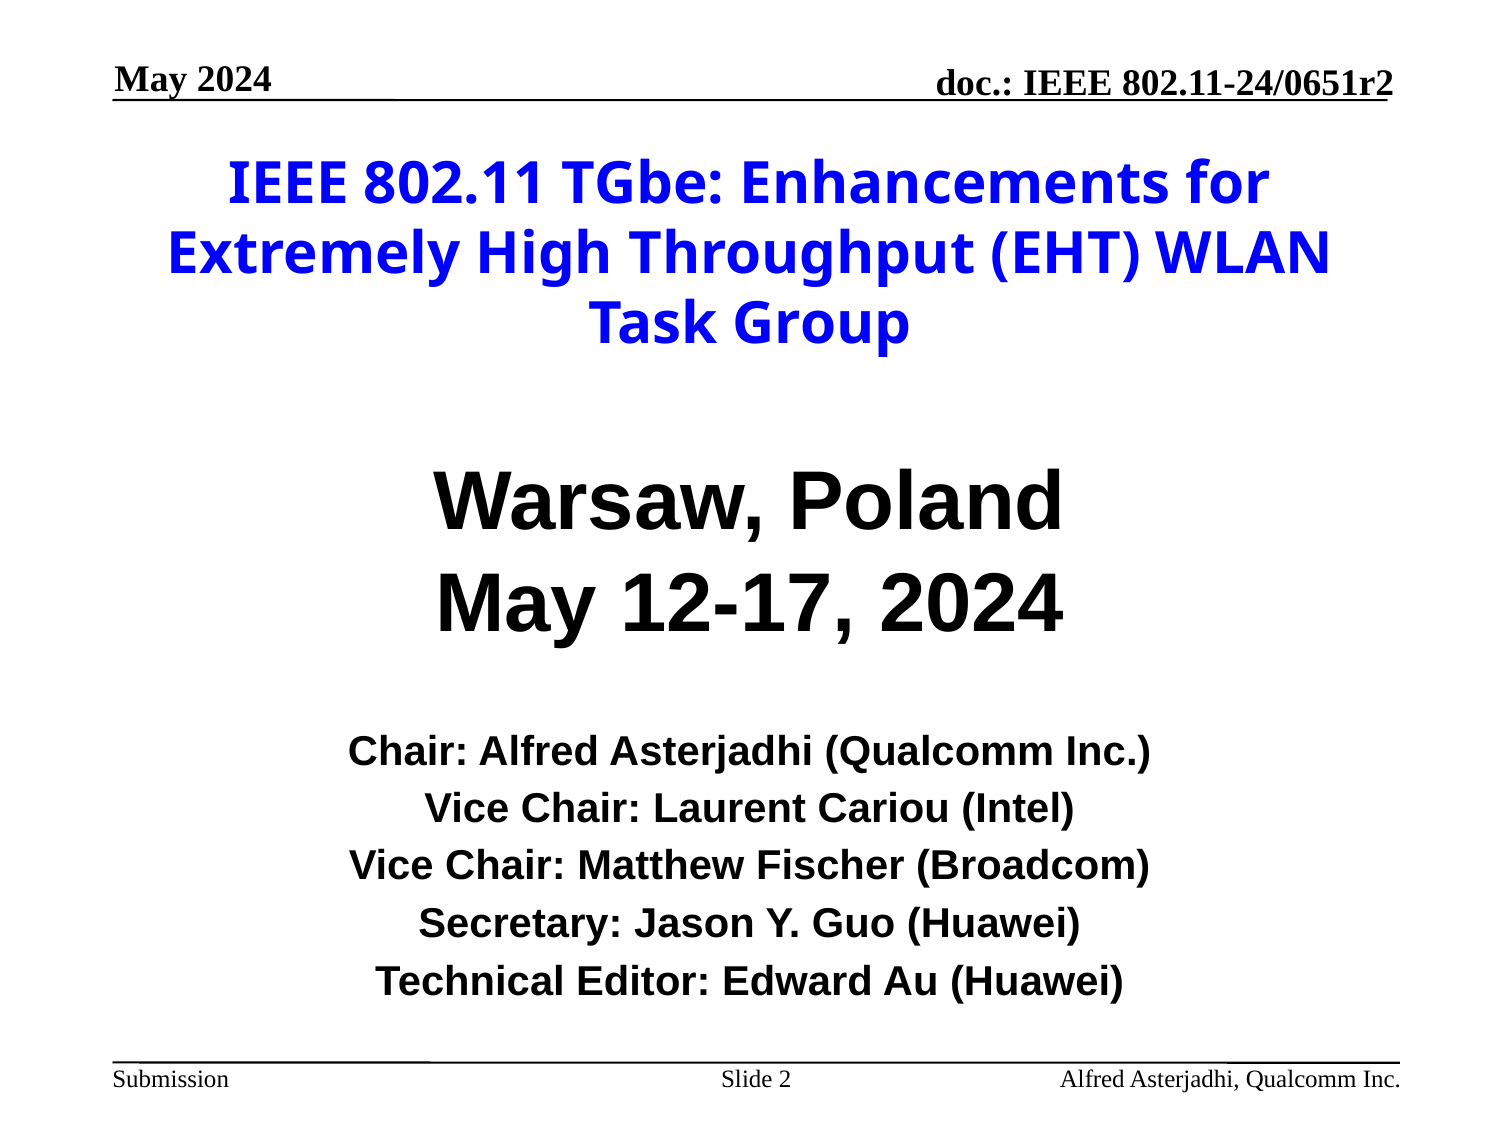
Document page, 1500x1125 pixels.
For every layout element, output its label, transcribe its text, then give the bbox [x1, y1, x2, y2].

title IEEE 802.11 TGbe: Enhancements for Extremely High Throughput (EHT) WLAN Task Group [112, 112, 1388, 388]
footer Alfred Asterjadhi, Qualcomm Inc. [878, 1061, 1402, 1093]
slide_number Slide 2 [712, 1061, 800, 1123]
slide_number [114, 54, 493, 100]
list Warsaw, Poland May 12-17, 2024 Chair: Alfred Asterjadhi (Qualcomm Inc.) Vice Chair: Laurent Cariou (Intel) Vice Chair: Matthew Fischer (Broadcom) Secretary: Jason Y. Guo (Huawei) Technical Editor: Edward Au (Huawei) [112, 449, 1388, 1063]
